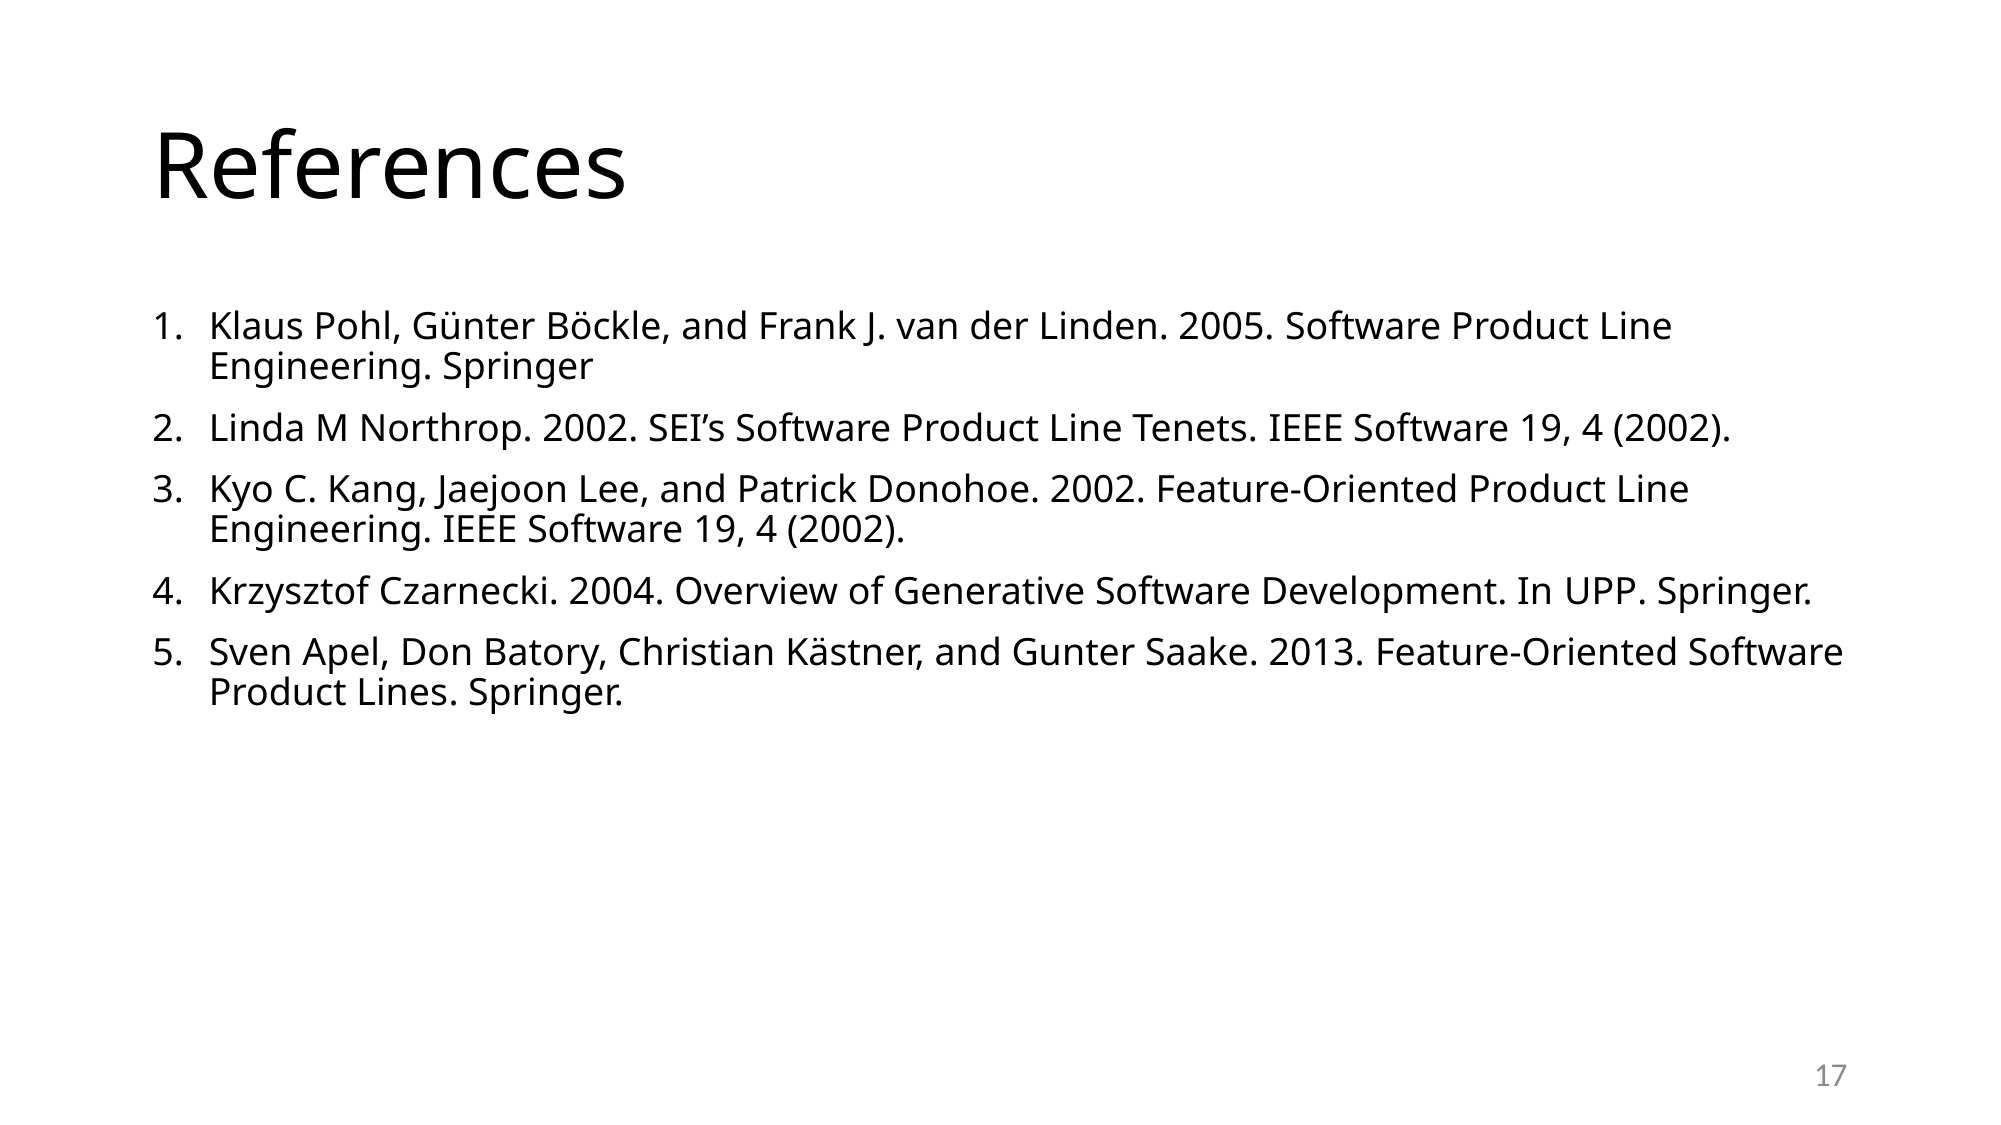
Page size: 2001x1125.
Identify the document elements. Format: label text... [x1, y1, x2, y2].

title References [137, 59, 1863, 278]
list Klaus Pohl, Günter Böckle, and Frank J. van der Linden. 2005. Software Product Line Engineering. Springer Linda M Northrop. 2002. SEI’s Software Product Line Tenets. IEEE Software 19, 4 (2002). Kyo C. Kang, Jaejoon Lee, and Patrick Donohoe. 2002. Feature-Oriented Product Line Engineering. IEEE Software 19, 4 (2002). Krzysztof Czarnecki. 2004. Overview of Generative Software Development. In UPP. Springer. Sven Apel, Don Batory, Christian Kästner, and Gunter Saake. 2013. Feature-Oriented Software Product Lines. Springer. [137, 299, 1863, 1014]
slide_number 17 [1412, 1042, 1863, 1103]
